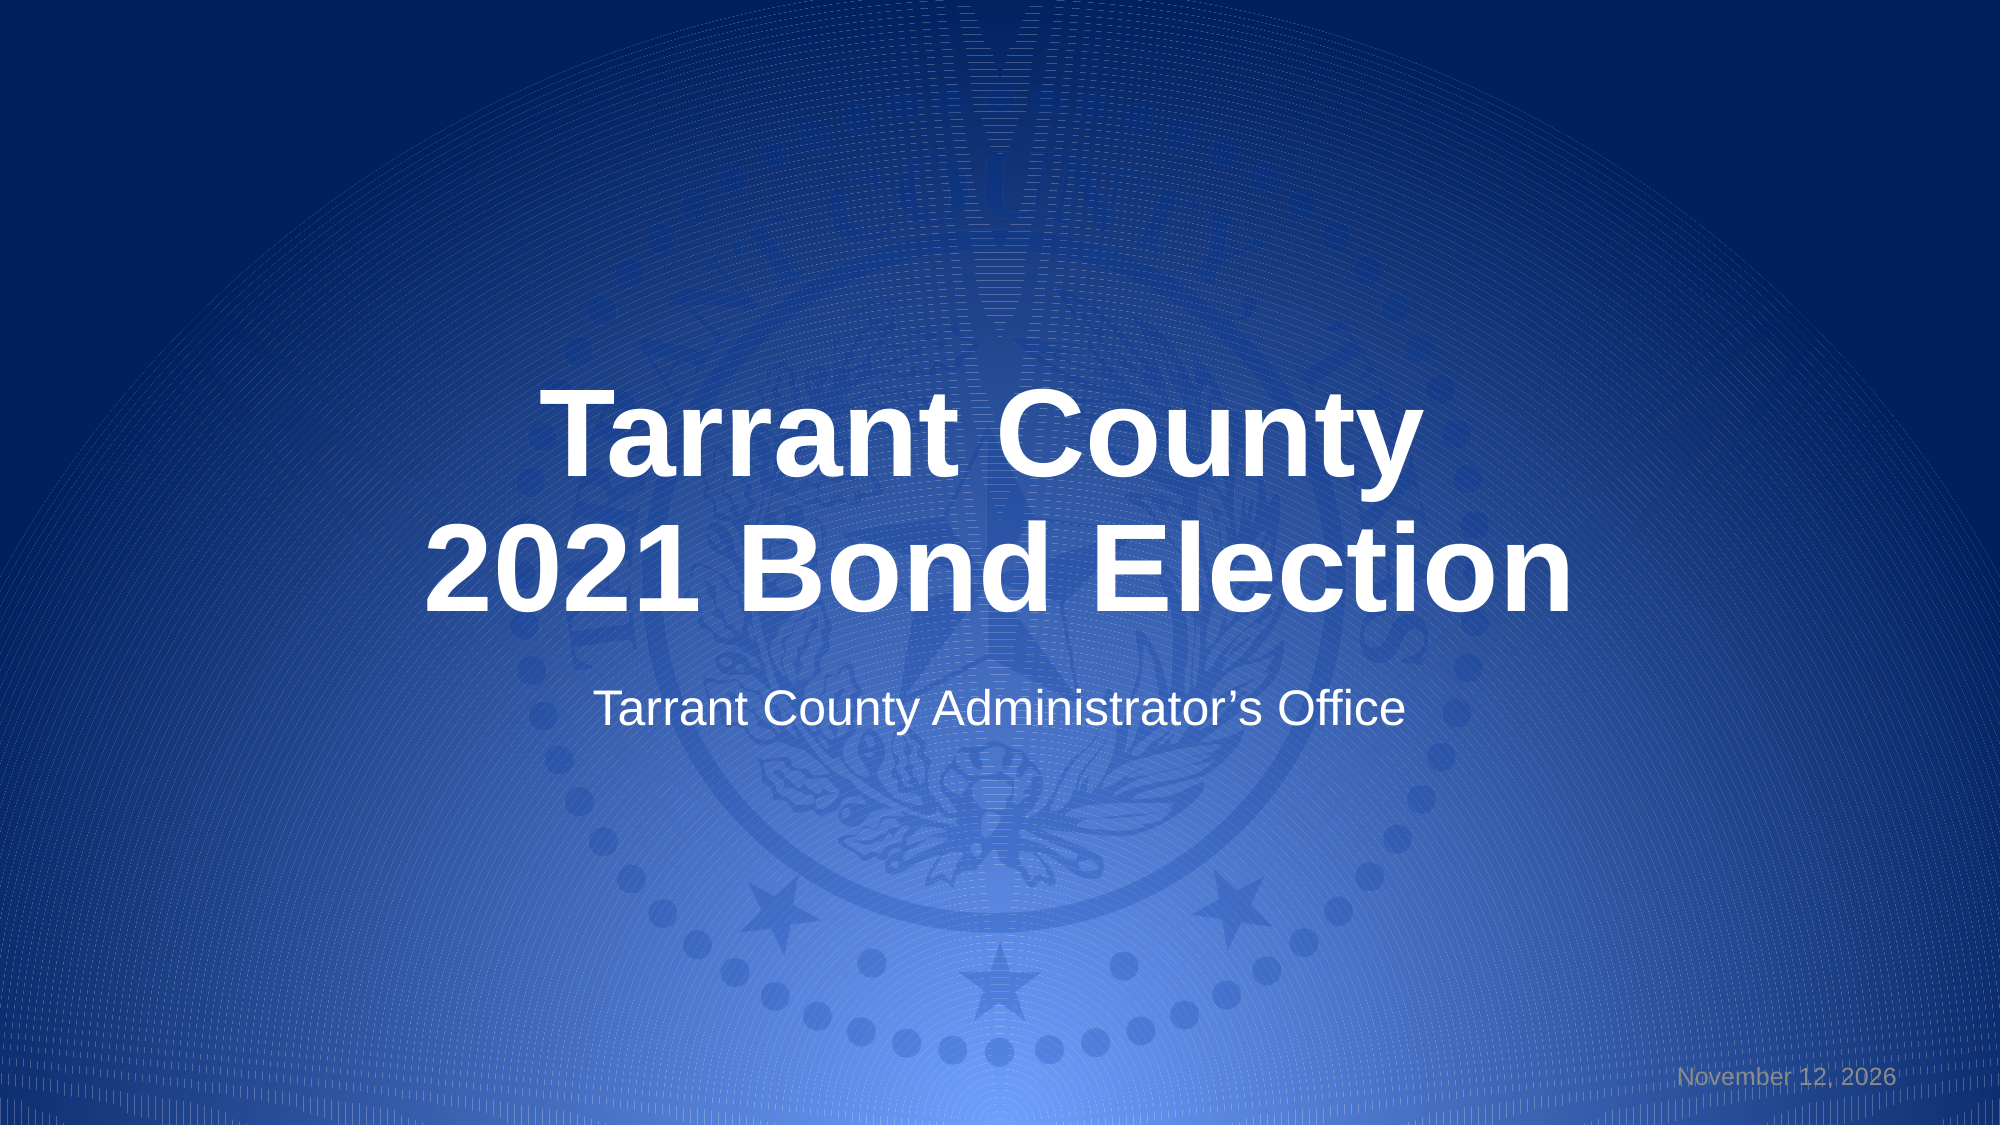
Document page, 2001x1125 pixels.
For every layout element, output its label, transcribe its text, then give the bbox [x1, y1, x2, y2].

subtitle Tarrant County Administrator’s Office [249, 674, 1750, 947]
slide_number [1627, 1045, 1898, 1106]
title Tarrant County 2021 Bond Election [249, 254, 1750, 647]
